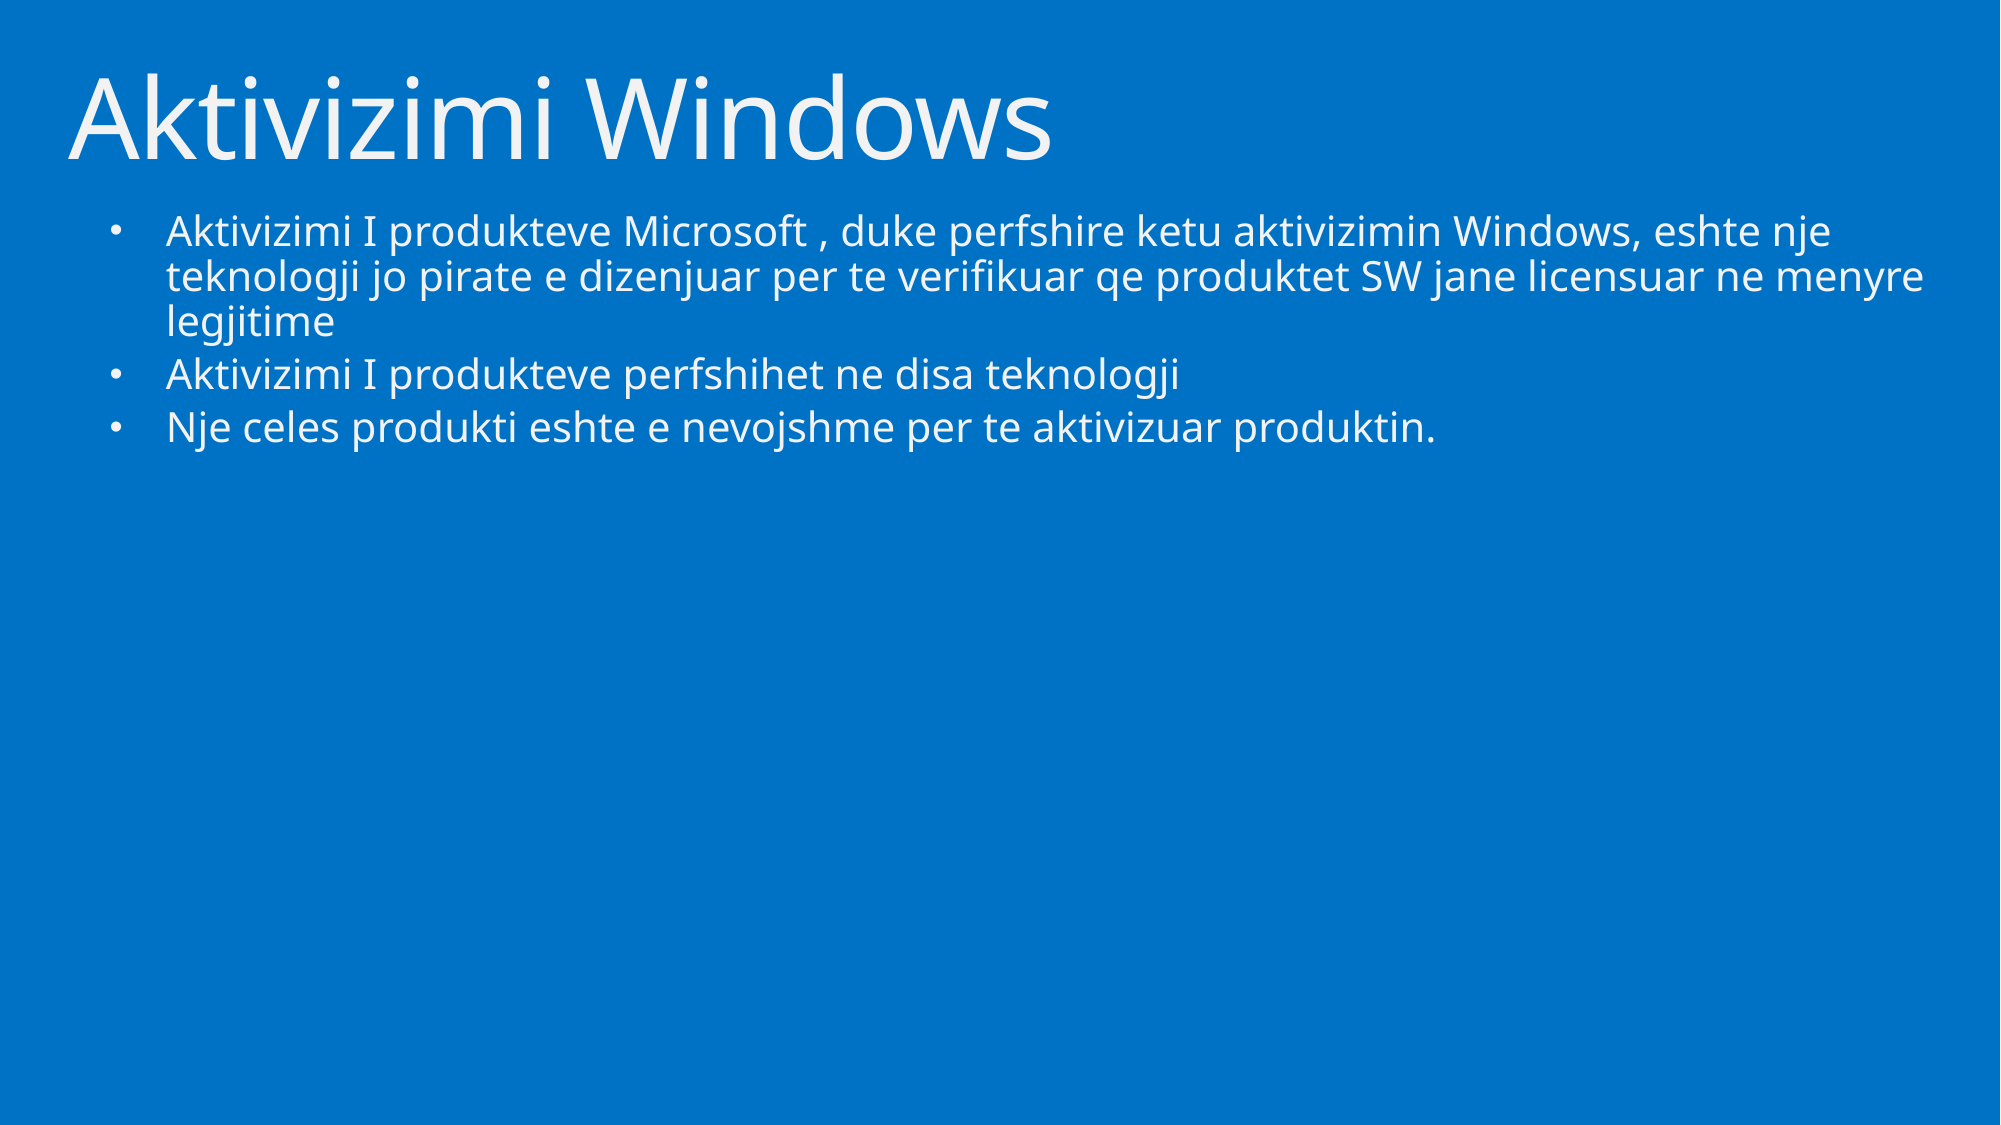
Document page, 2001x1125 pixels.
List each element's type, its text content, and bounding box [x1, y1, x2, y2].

list Aktivizimi I produkteve Microsoft , duke perfshire ketu aktivizimin Windows, eshte nje teknologji jo pirate e dizenjuar per te verifikuar qe produktet SW jane licensuar ne menyre legjitime Aktivizimi I produkteve perfshihet ne disa teknologji Nje celes produkti eshte e nevojshme per te aktivizuar produktin. [44, 196, 1956, 428]
title Aktivizimi Windows [44, 47, 1957, 196]
